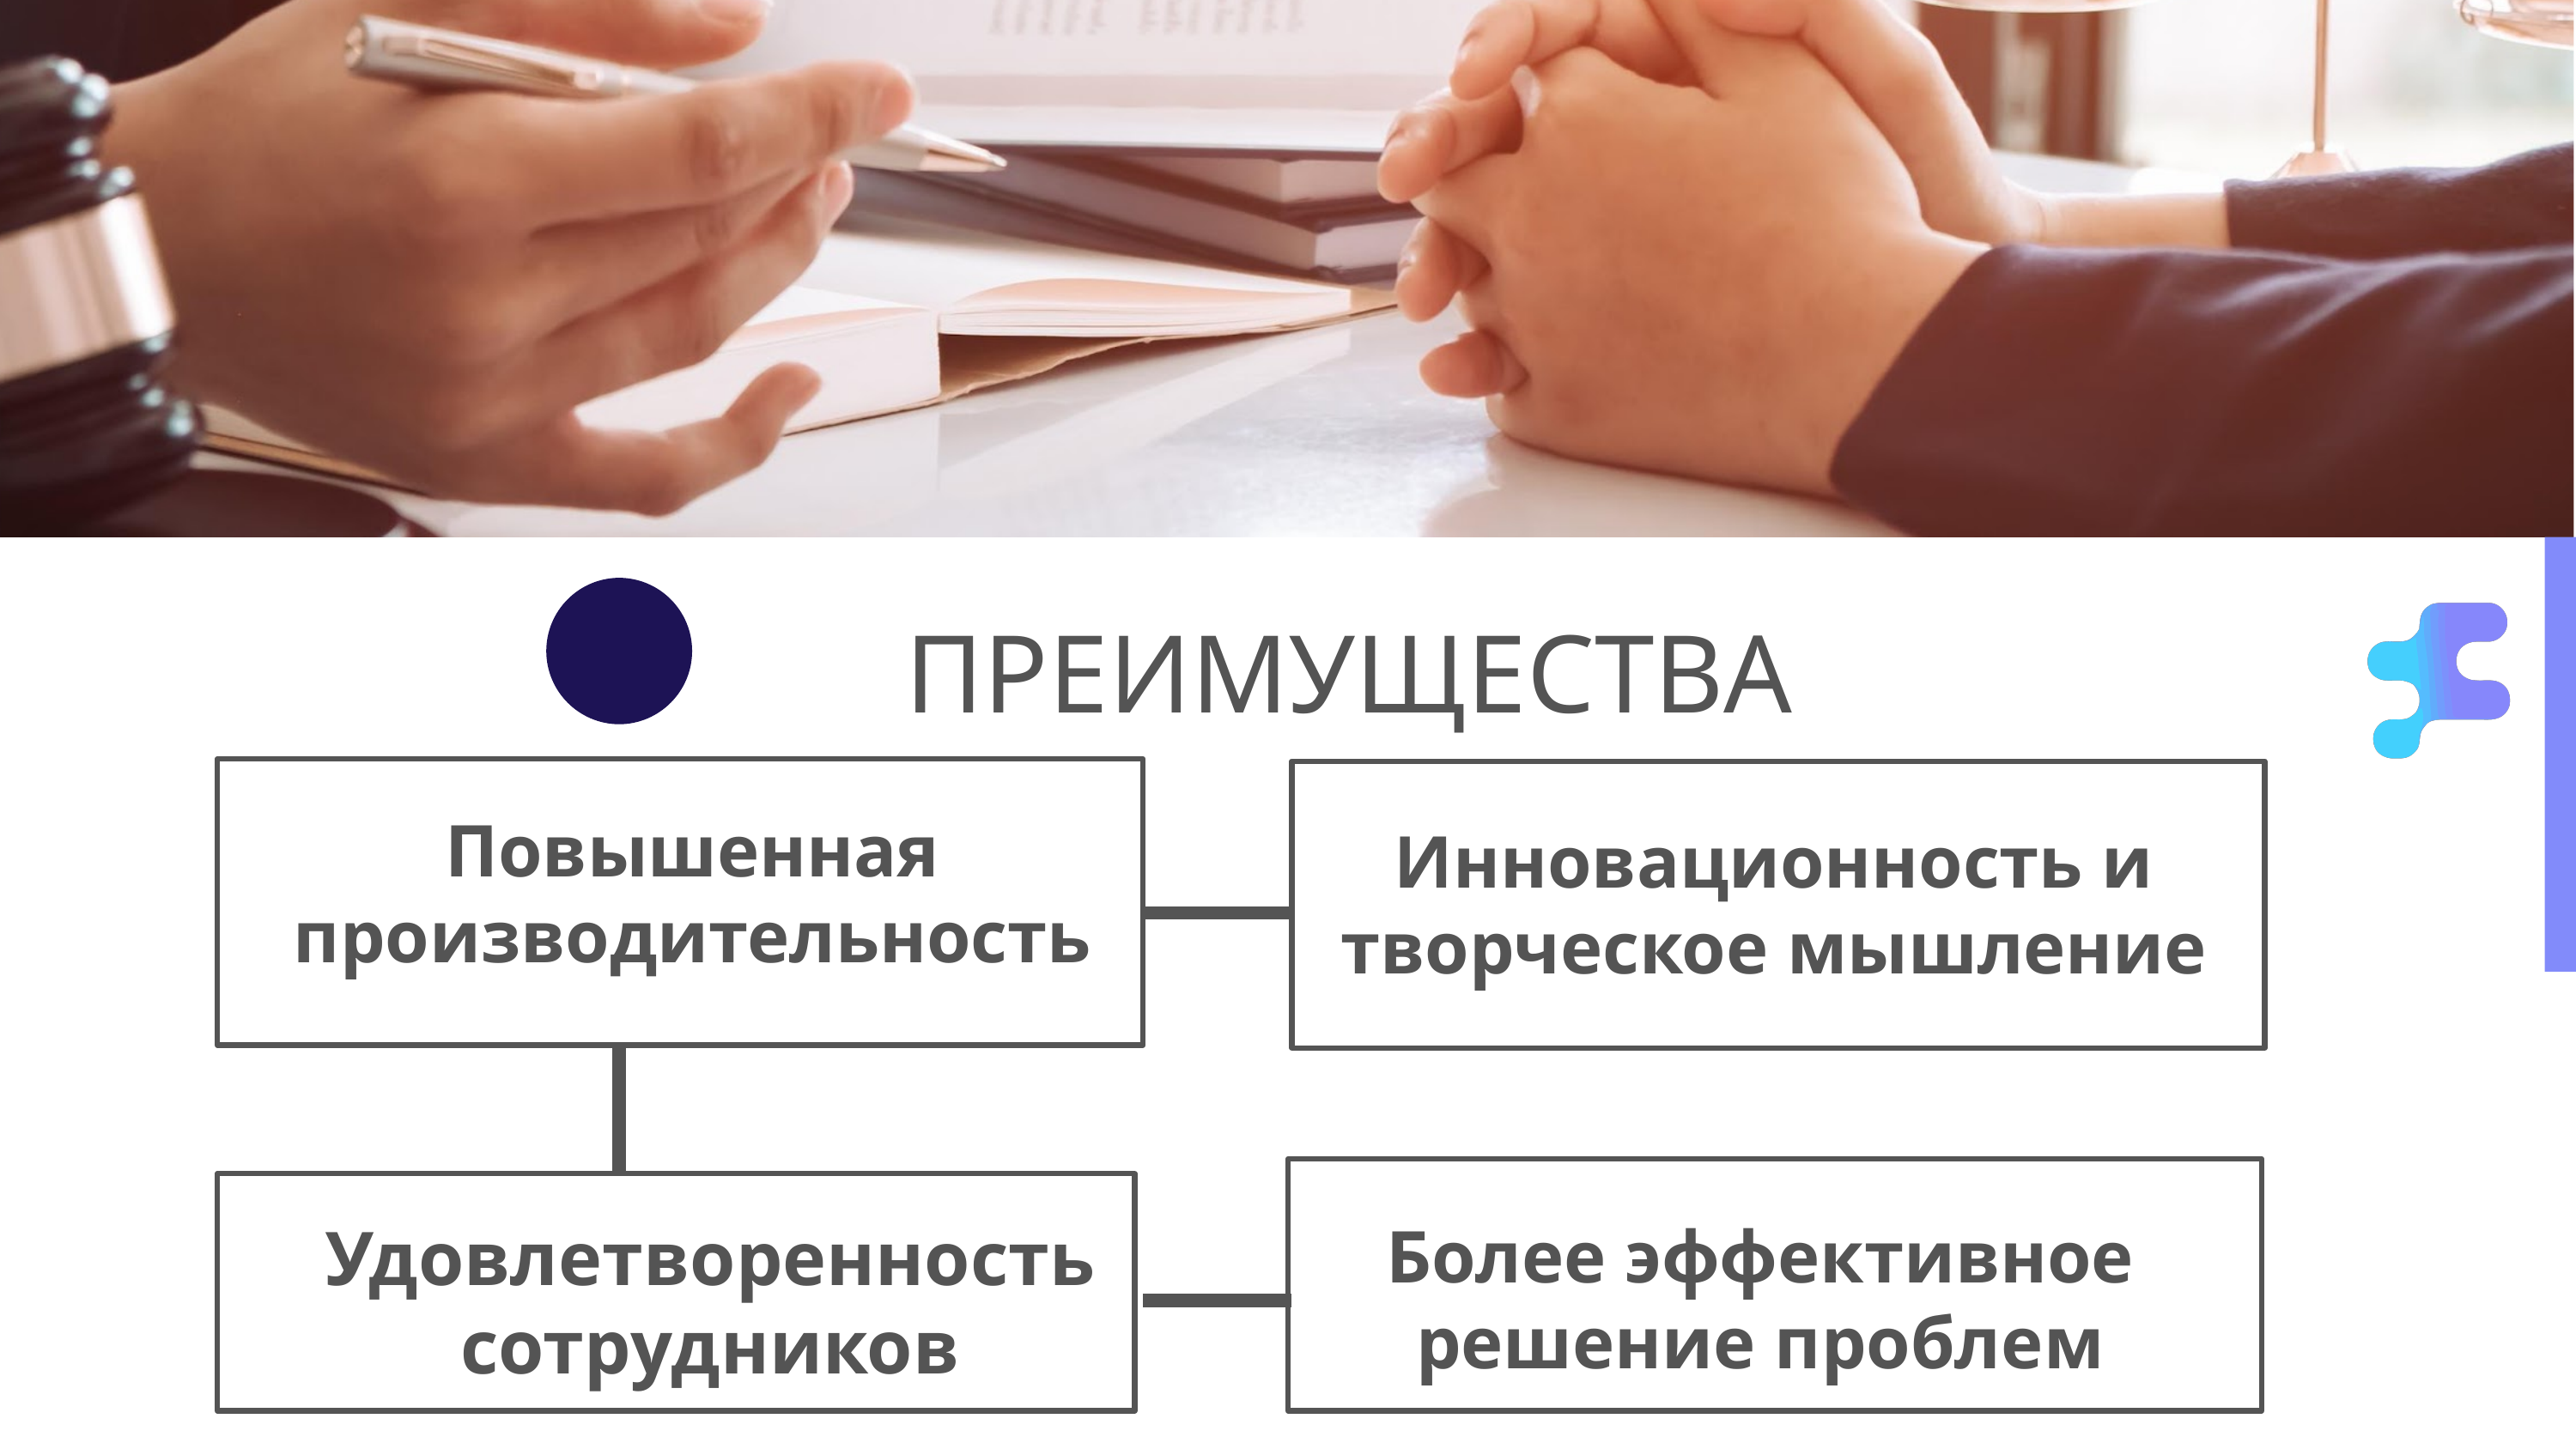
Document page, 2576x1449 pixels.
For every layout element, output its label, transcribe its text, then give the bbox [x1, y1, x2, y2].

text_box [1287, 1133, 2263, 1449]
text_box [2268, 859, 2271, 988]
text_box ПРЕИМУЩЕСТВА [692, 579, 2059, 734]
text_box Инновационность и творческое мышление [1277, 816, 1287, 906]
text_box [2544, 859, 2576, 973]
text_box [1291, 734, 2265, 1135]
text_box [545, 577, 693, 724]
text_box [216, 733, 1144, 1194]
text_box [216, 1173, 1283, 1449]
picture [2264, 501, 2576, 852]
text_box [0, 0, 2574, 537]
text_box Инновационность и творческое мышление [1277, 919, 1287, 988]
